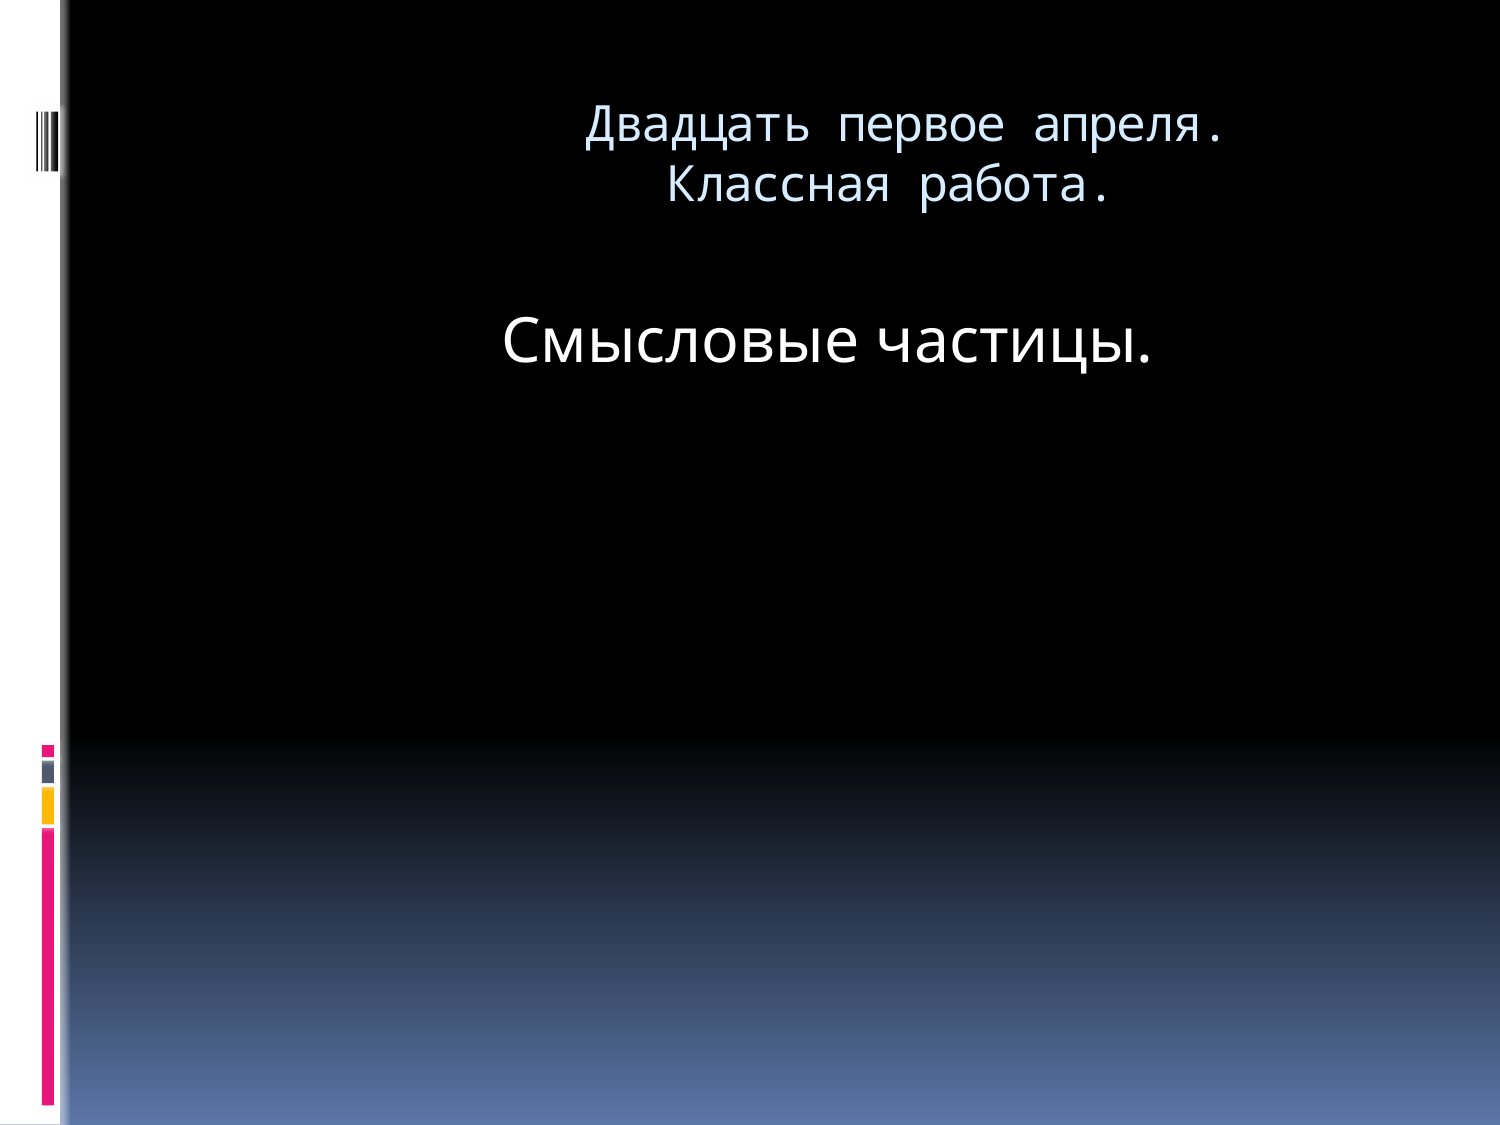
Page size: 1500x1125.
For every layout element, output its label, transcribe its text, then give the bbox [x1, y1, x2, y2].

title Двадцать первое апреля. Классная работа. [150, 83, 1425, 234]
list Смысловые частицы. [150, 292, 1425, 1043]
